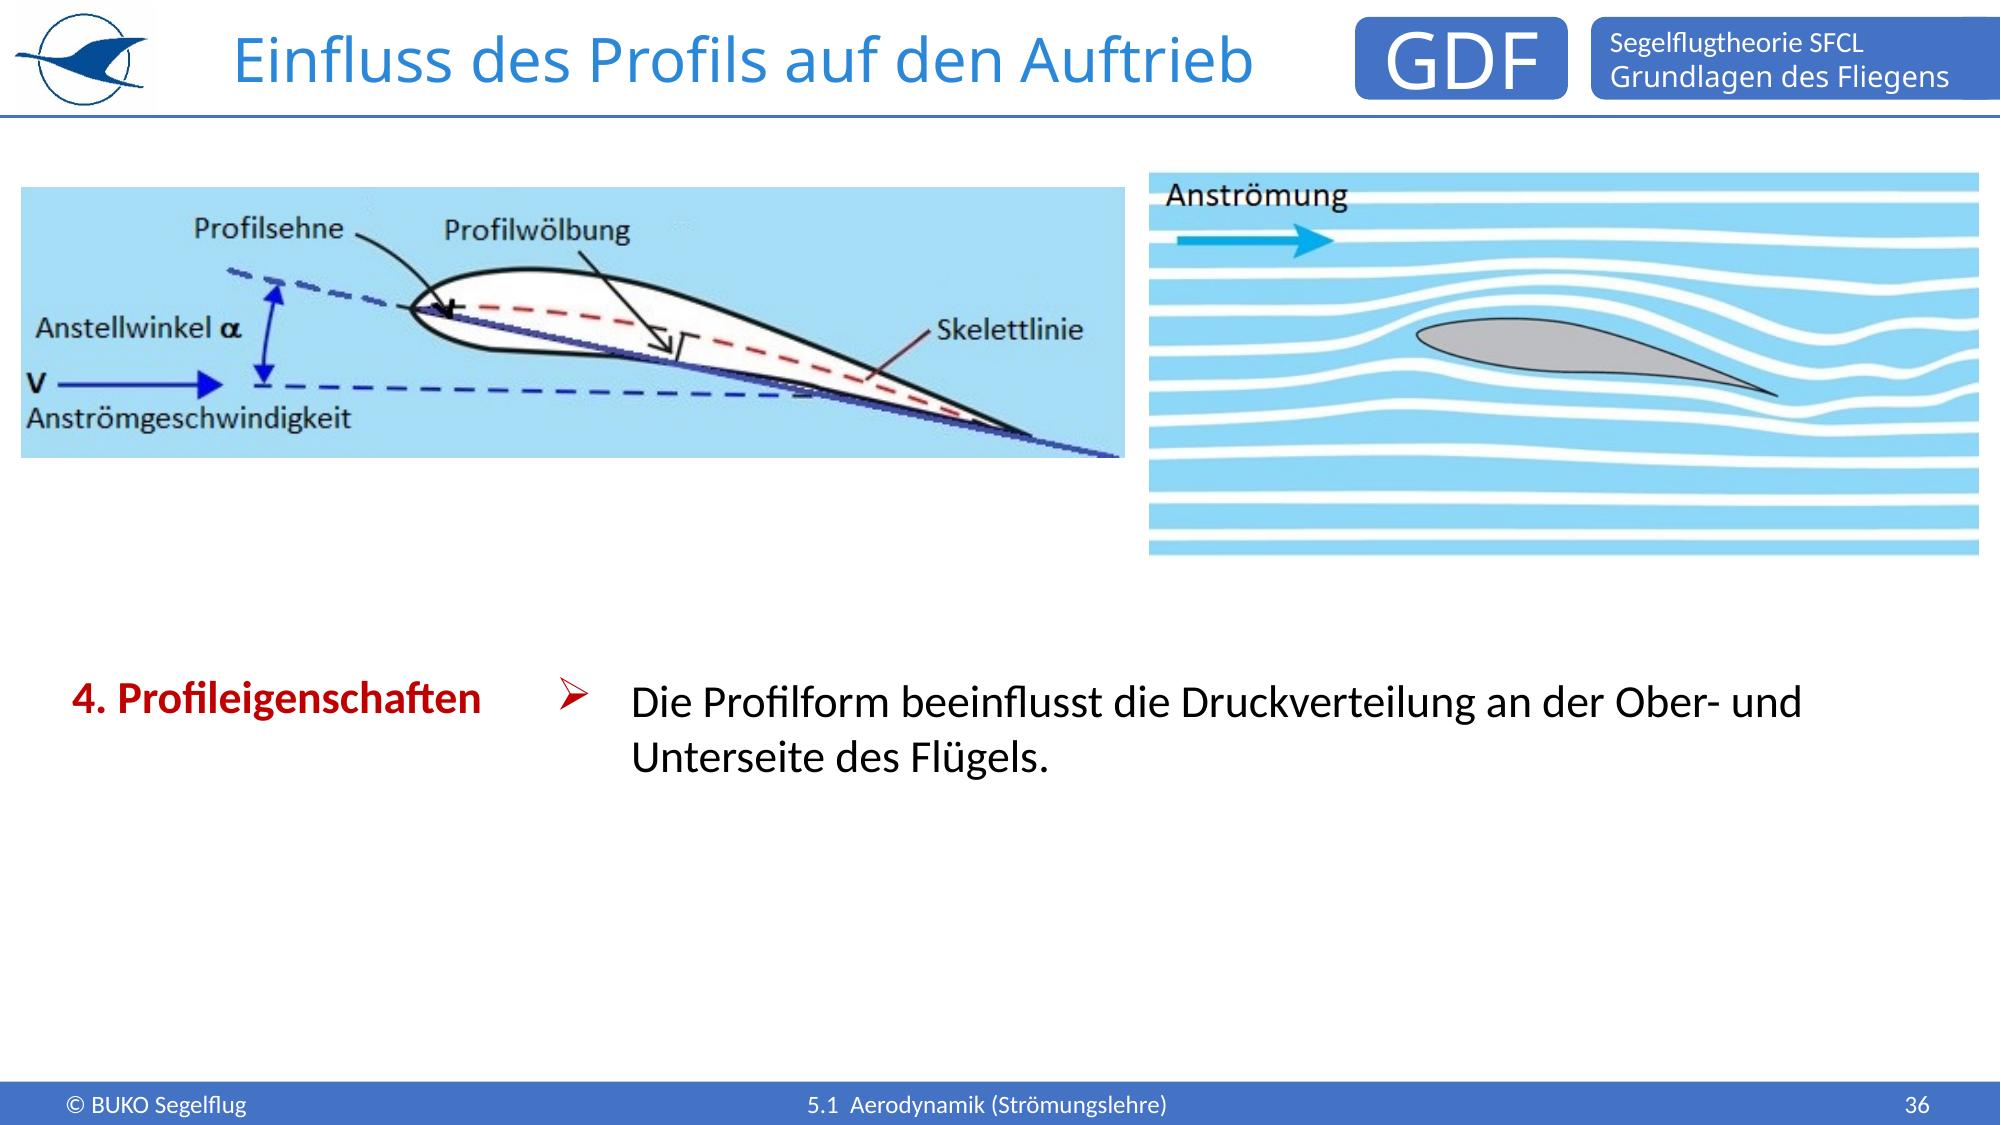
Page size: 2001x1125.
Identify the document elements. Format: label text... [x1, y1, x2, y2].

picture [21, 187, 1125, 458]
list 5.1 Aerodynamik (Strömungslehre) [249, 1080, 1726, 1125]
title Einfluss des Profils auf den Auftrieb [156, 21, 1332, 105]
slide_number 36 [1889, 1080, 1979, 1125]
text_box Die Profilform beeinflusst die Druckverteilung an der Ober- und Unterseite des Flügels. [541, 664, 1826, 790]
picture [1149, 166, 1979, 560]
picture [14, 2, 157, 115]
text_box 4. Profileigenschaften [57, 660, 1494, 731]
